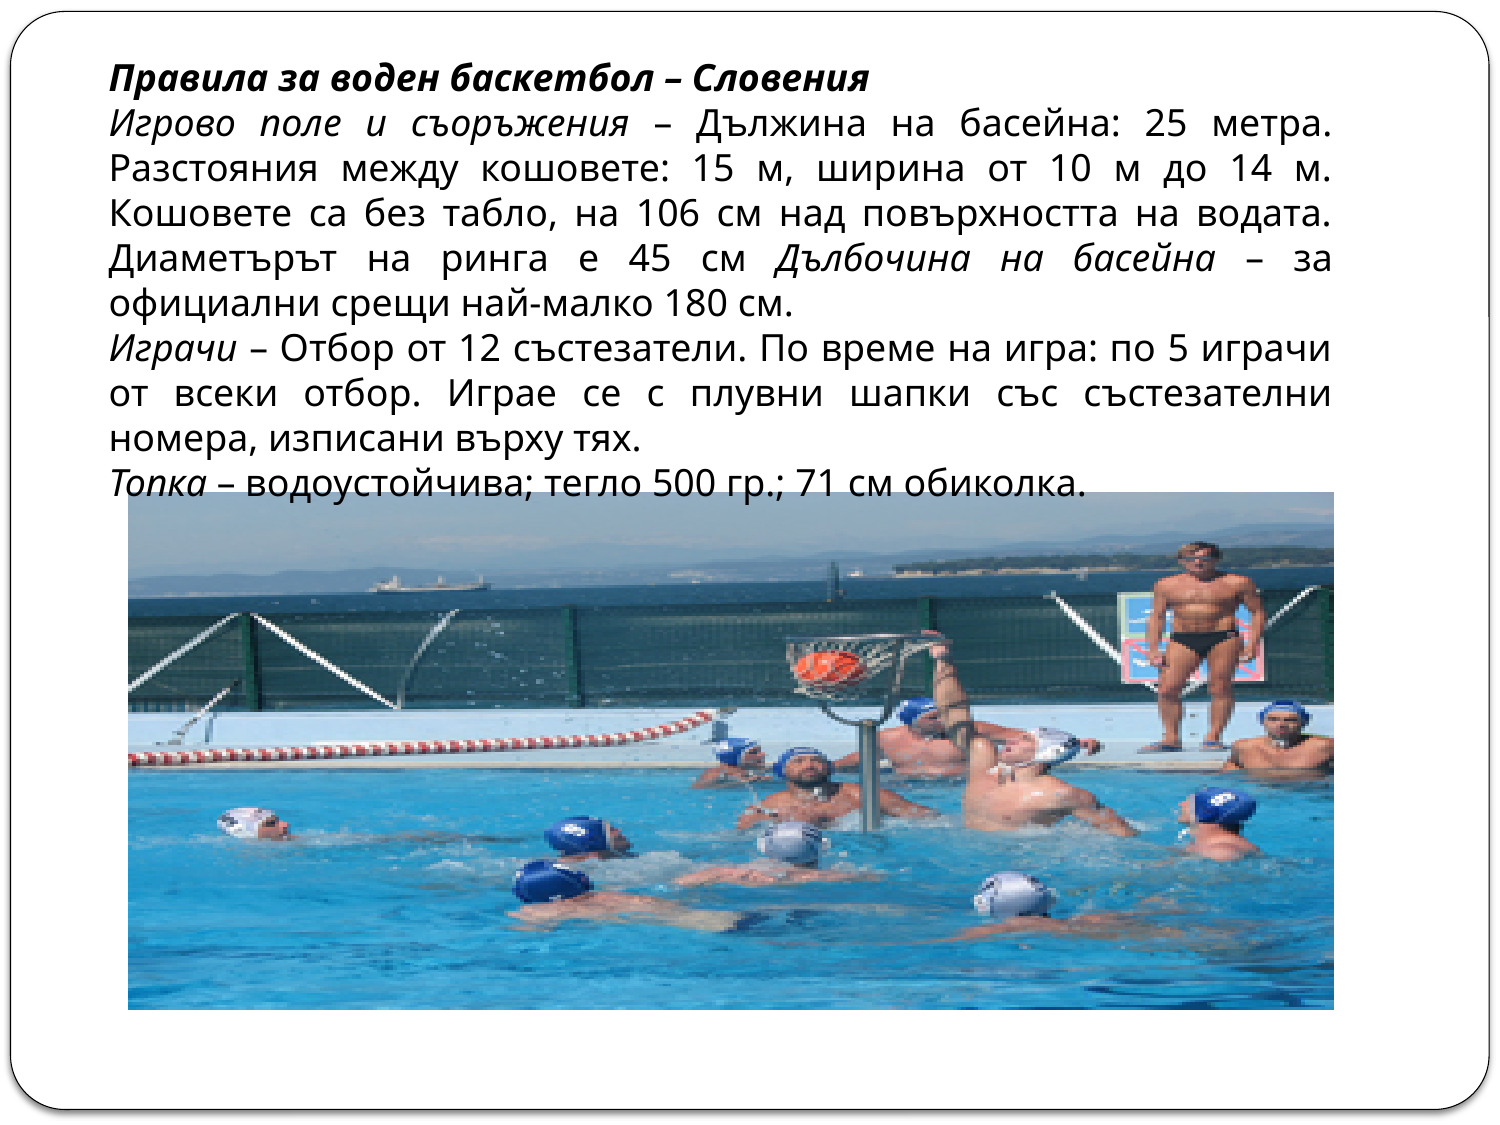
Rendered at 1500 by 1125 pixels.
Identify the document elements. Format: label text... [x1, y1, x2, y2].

text_box Правила за воден баскетбол – Словения Игрово поле и съоръжения – Дължина на басейна: 25 метра. Разстояния между кошовете: 15 м, ширина от 10 м до 14 м. Кошовете са без табло, на 106 см над повърхността на водата. Диаметърът на ринга е 45 см Дълбочина на басейна – за официални срещи най-малко 180 см. Играчи – Отбор от 12 състезатели. По време на игра: по 5 играчи от всеки отбор. Играе се с плувни шапки със състезателни номера, изписани върху тях. Топка – водоустойчива; тегло 500 гр.; 71 см обиколка. [93, 46, 1348, 557]
picture [128, 491, 1335, 1010]
